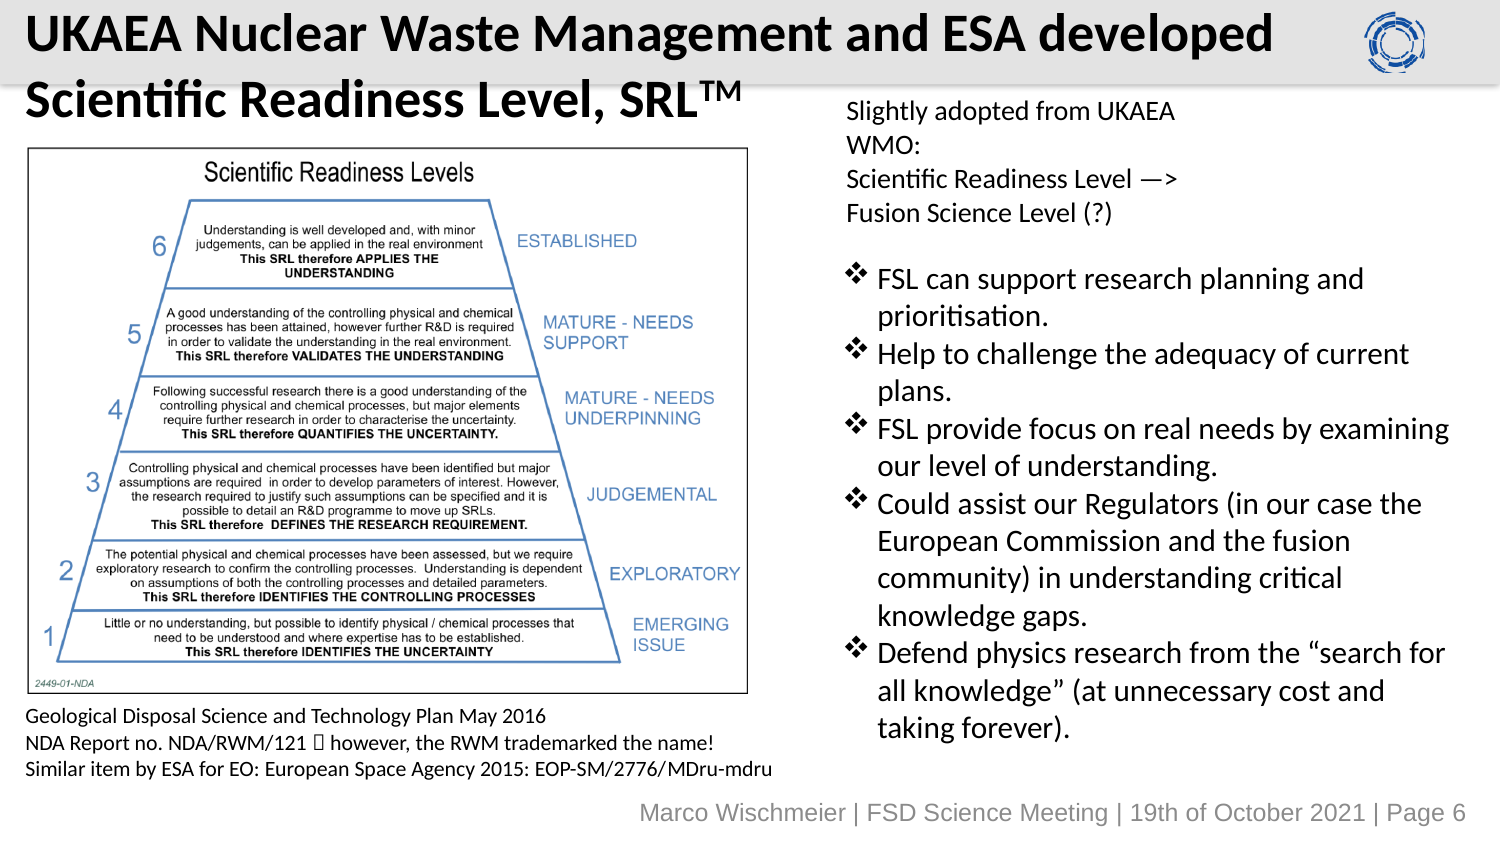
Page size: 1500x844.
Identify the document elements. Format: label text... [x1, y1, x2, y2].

text_box Geological Disposal Science and Technology Plan May 2016 NDA Report no. NDA/RWM/121  however, the RWM trademarked the name! Similar item by ESA for EO: European Space Agency 2015: EOP-SM/2776/MDru-mdru [10, 694, 828, 788]
text_box FSL can support research planning and prioritisation. Help to challenge the adequacy of current plans. FSL provide focus on real needs by examining our level of understanding. Could assist our Regulators (in our case the European Commission and the fusion community) in understanding critical knowledge gaps. Defend physics research from the “search for all knowledge” (at unnecessary cost and taking forever). [827, 250, 1486, 753]
text_box Slightly adopted from UKAEA WMO: Scientific Readiness Level —> Fusion Science Level (?) [831, 85, 1271, 235]
title UKAEA Nuclear Waste Management and ESA developed Scientific Readiness Level, SRLTM [10, 58, 1422, 66]
picture [10, 138, 759, 705]
footer Marco Wischmeier | FSD Science Meeting | 19th of October 2021 | Page 6 [590, 789, 1482, 835]
